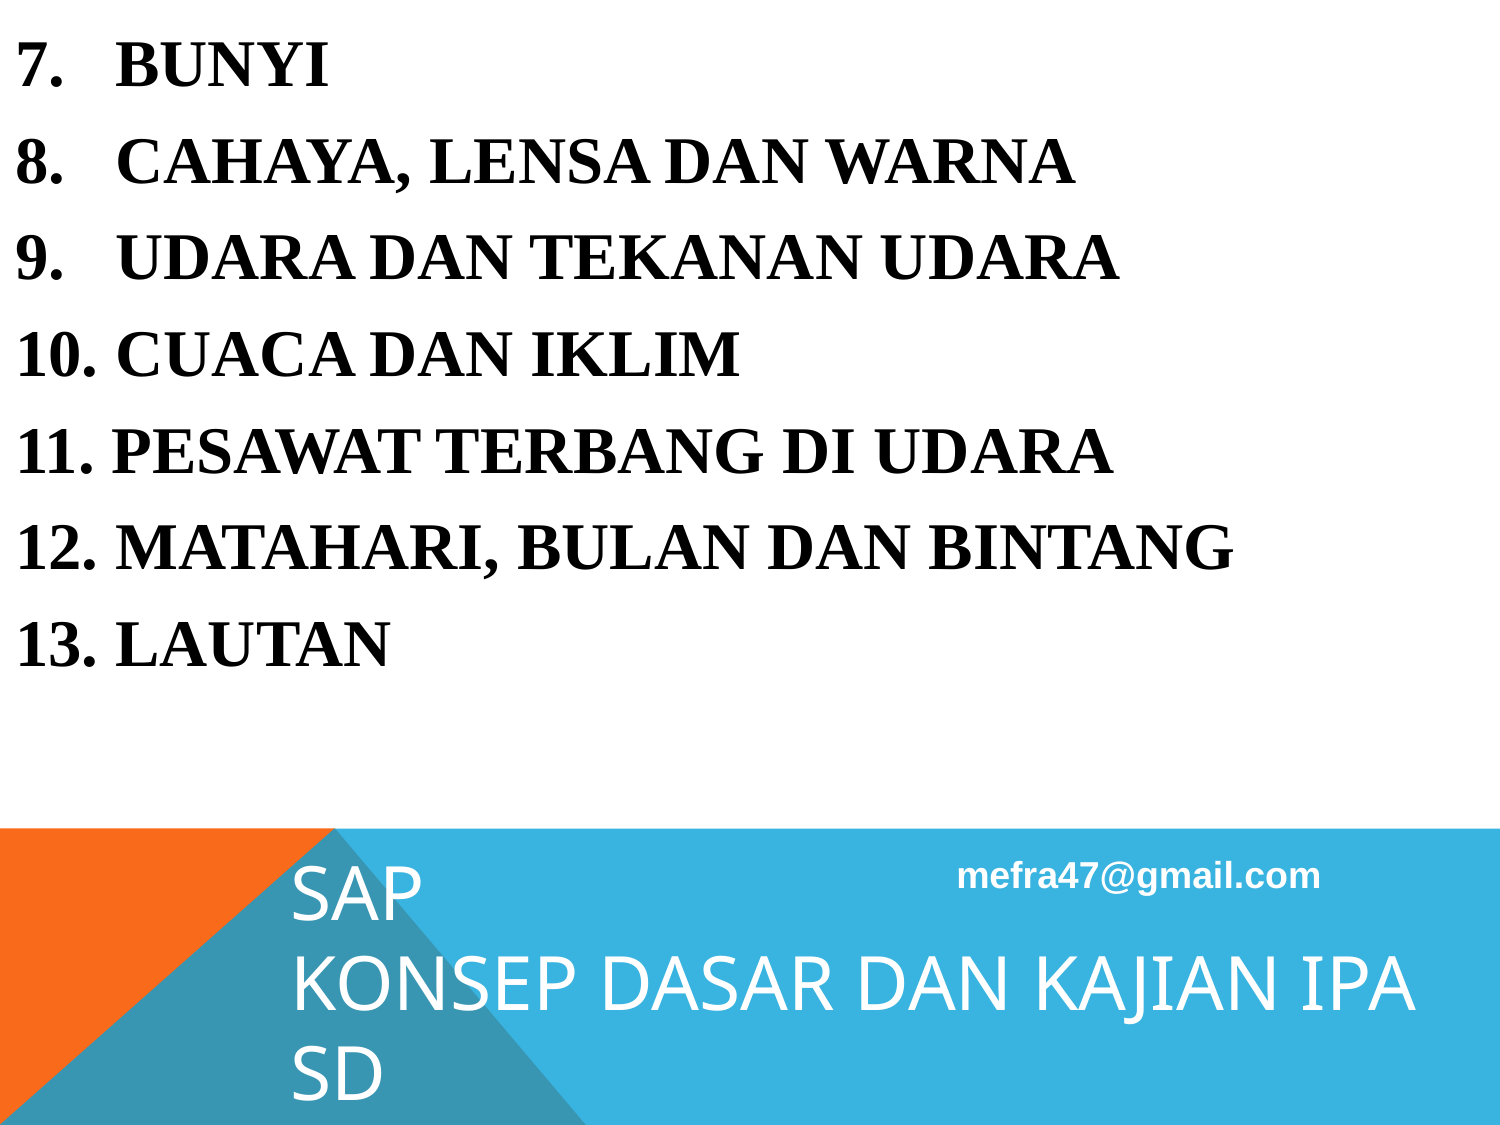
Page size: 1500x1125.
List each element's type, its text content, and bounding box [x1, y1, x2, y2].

text_box mefra47@gmail.com [941, 844, 1337, 904]
list 7. BUNYI 8. CAHAYA, LENSA DAN WARNA 9. UDARA DAN TEKANAN UDARA 10. CUACA DAN IKLIM 11. PESAWAT TERBANG DI UDARA 12. MATAHARI, BULAN DAN BINTANG 13. LAUTAN [0, 12, 1500, 825]
title SAP konsep dasar dan kajian ipa sd [275, 935, 1500, 1025]
